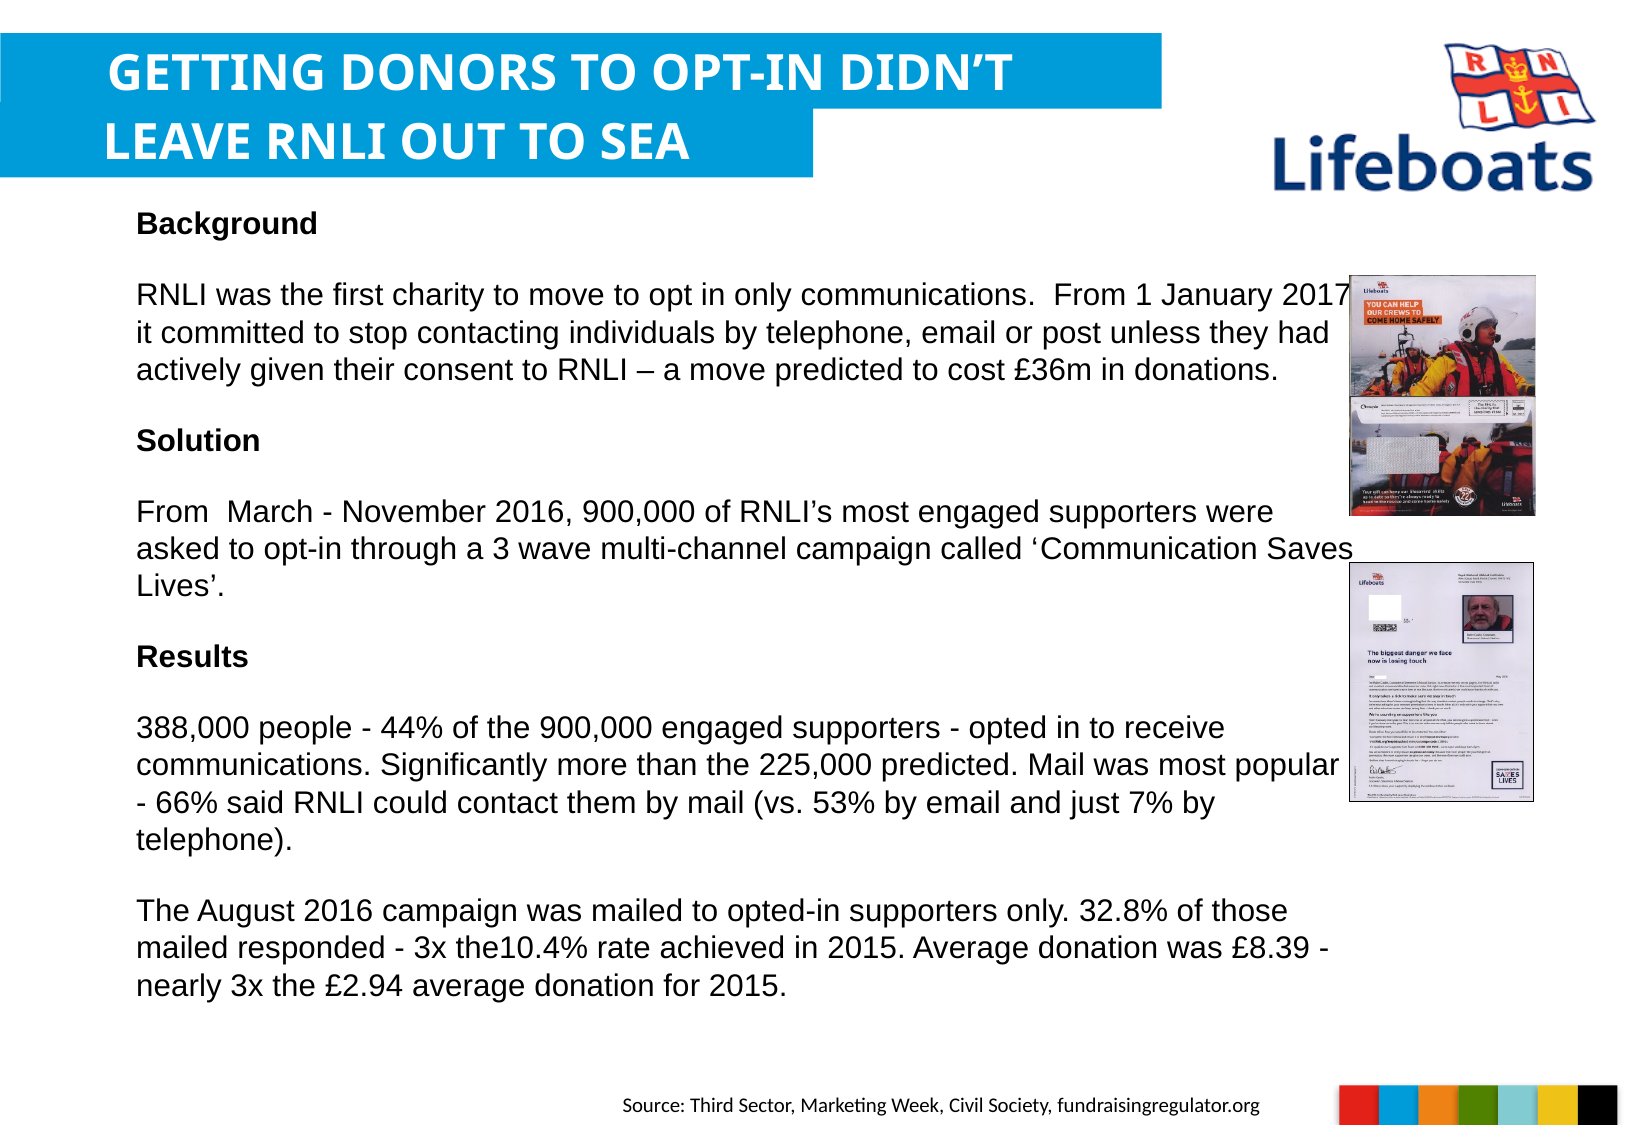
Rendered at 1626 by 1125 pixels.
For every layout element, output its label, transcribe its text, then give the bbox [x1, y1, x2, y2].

list Background RNLI was the first charity to move to opt in only communications. From 1 January 2017 it committed to stop contacting individuals by telephone, email or post unless they had actively given their consent to RNLI – a move predicted to cost £36m in donations. Solution From March - November 2016, 900,000 of RNLI’s most engaged supporters were asked to opt-in through a 3 wave multi-channel campaign called ‘Communication Saves Lives’. Results 388,000 people - 44% of the 900,000 engaged supporters - opted in to receive communications. Significantly more than the 225,000 predicted. Mail was most popular - 66% said RNLI could contact them by mail (vs. 53% by email and just 7% by telephone). The August 2016 campaign was mailed to opted-in supporters only. 32.8% of those mailed responded - 3x the10.4% rate achieved in 2015. Average donation was £8.39 - nearly 3x the £2.94 average donation for 2015. [121, 196, 1376, 1125]
list GETTING DONORS TO OPT-IN DIDN’T [0, 33, 1162, 109]
text_box Source: Third Sector, Marketing Week, Civil Society, fundraisingregulator.org [607, 1084, 1427, 1125]
picture [1349, 275, 1536, 516]
picture [1272, 42, 1598, 193]
list LEAVE RNLI OUT TO SEA [0, 101, 814, 178]
picture [1349, 562, 1534, 802]
